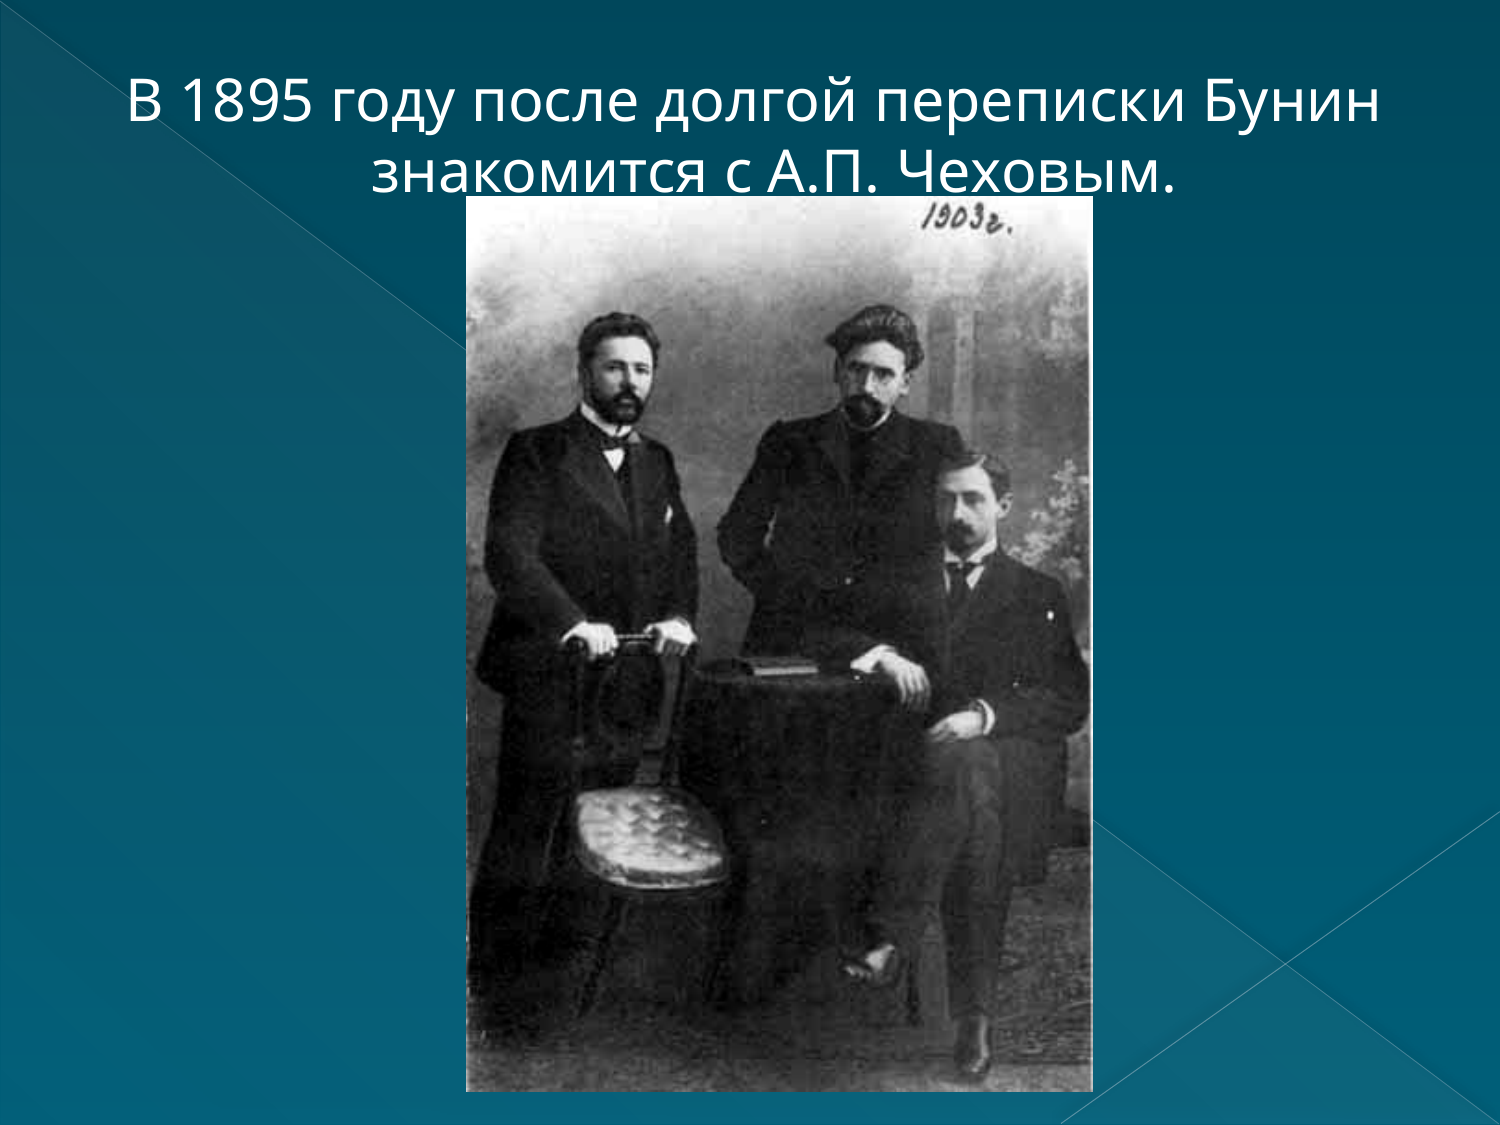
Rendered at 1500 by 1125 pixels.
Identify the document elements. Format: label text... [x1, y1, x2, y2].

list В 1895 году после долгой переписки Бунин знакомится с А.П. Чеховым. [0, 54, 1500, 287]
picture [454, 197, 1099, 1095]
